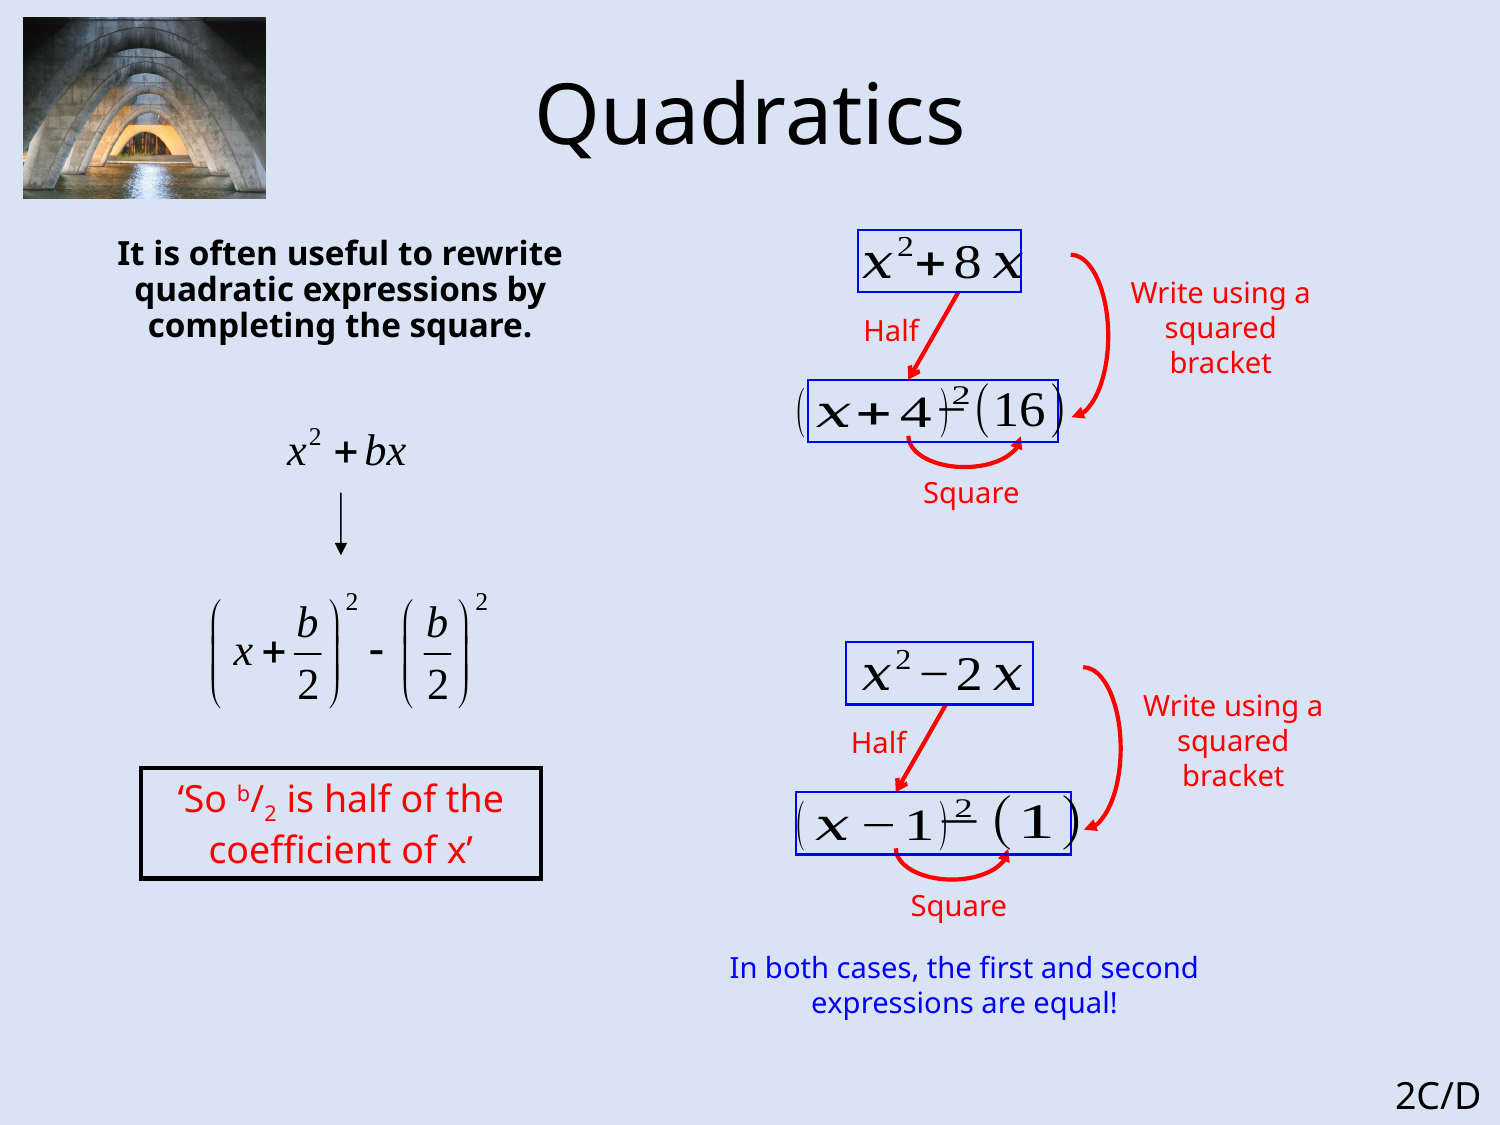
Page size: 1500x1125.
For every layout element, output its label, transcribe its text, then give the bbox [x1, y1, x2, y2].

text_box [278, 417, 415, 477]
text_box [908, 292, 959, 380]
text_box Square [895, 879, 1023, 930]
text_box 2C/D [1380, 1064, 1497, 1125]
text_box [895, 704, 946, 793]
text_box [845, 641, 1034, 706]
picture [23, 17, 266, 199]
text_box [1070, 254, 1101, 419]
text_box [1083, 666, 1113, 832]
text_box [857, 229, 1022, 293]
text_box ‘So b/2 is half of the coefficient of x’ [140, 767, 541, 879]
text_box [334, 492, 348, 556]
text_box [795, 791, 1072, 856]
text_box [203, 580, 495, 717]
text_box [909, 443, 1023, 467]
text_box [897, 856, 1010, 879]
text_box Write using a squared bracket [1108, 679, 1359, 800]
text_box [807, 379, 1059, 443]
text_box In both cases, the first and second expressions are equal! [695, 942, 1234, 1027]
text_box Square [908, 467, 1035, 517]
text_box Half [848, 304, 908, 355]
list It is often useful to rewrite quadratic expressions by completing the square. [23, 229, 658, 1014]
title Quadratics [266, 35, 1397, 199]
text_box Half [836, 717, 895, 767]
text_box Write using a squared bracket [1095, 267, 1346, 387]
